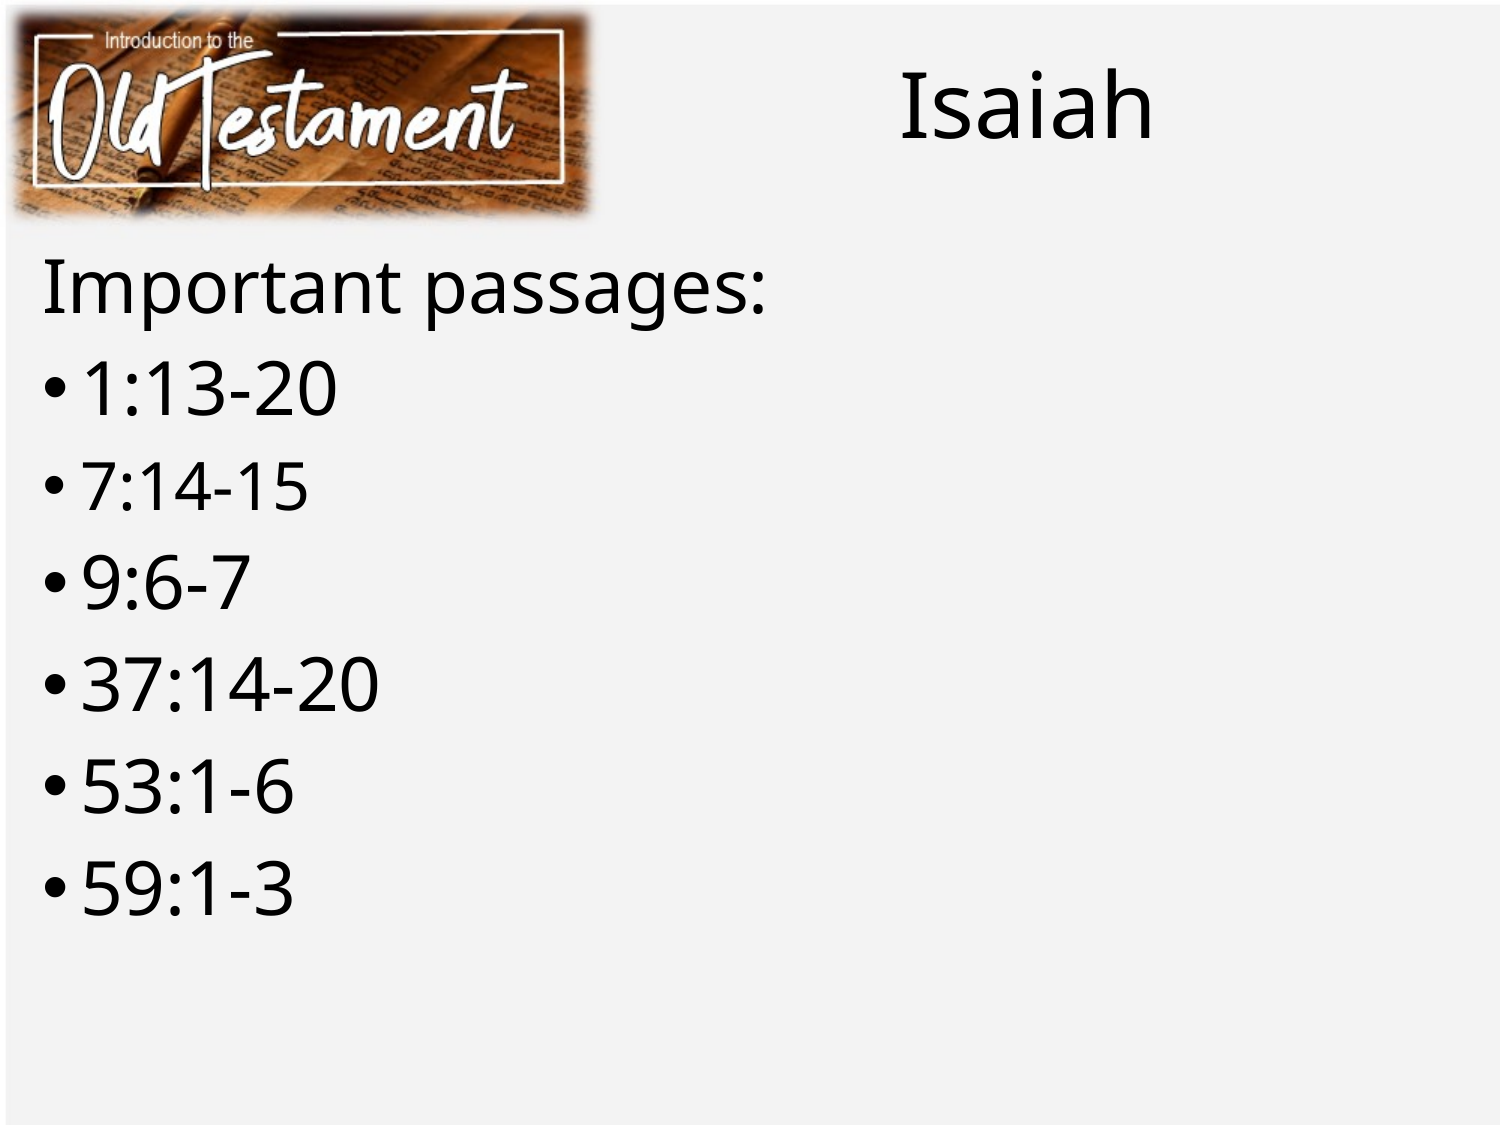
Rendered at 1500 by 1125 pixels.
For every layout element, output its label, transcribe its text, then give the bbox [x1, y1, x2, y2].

list Important passages: 1:13-20 7:14-15 9:6-7 37:14-20 53:1-6 59:1-3 [27, 241, 1472, 1107]
title Isaiah [585, 18, 1472, 201]
picture [0, 0, 1500, 1125]
